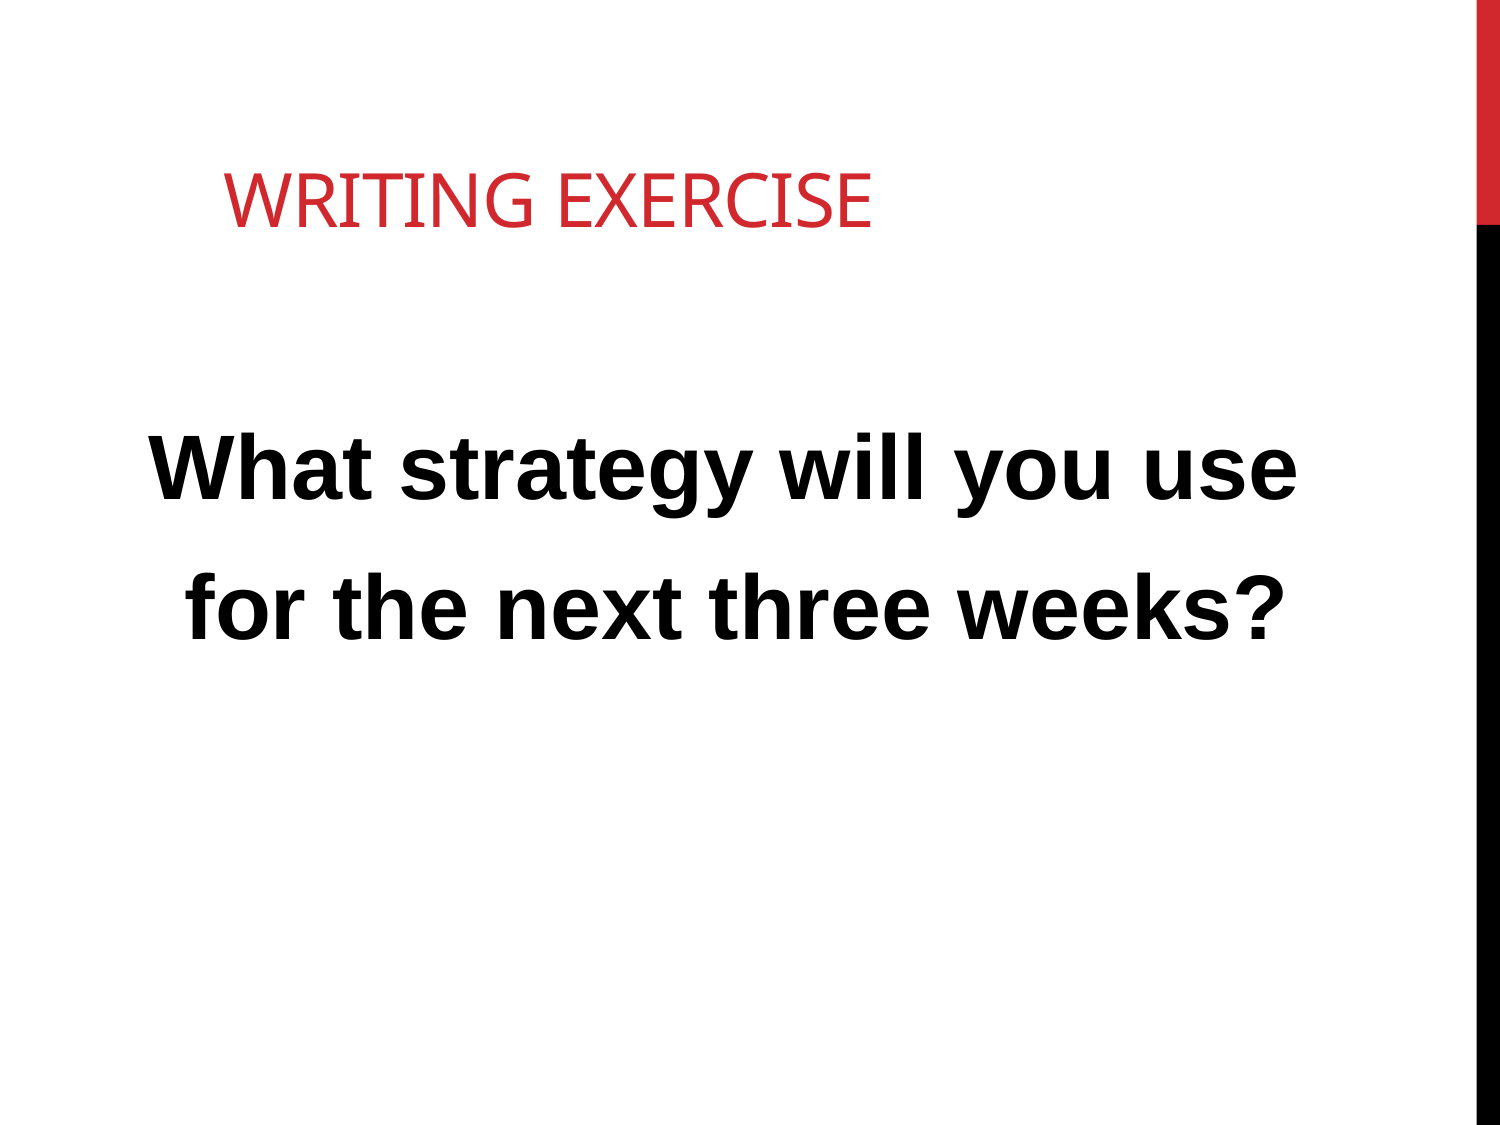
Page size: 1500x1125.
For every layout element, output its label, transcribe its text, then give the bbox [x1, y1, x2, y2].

title Writing Exercise [75, 25, 1025, 250]
list What strategy will you use for the next three weeks? [87, 399, 1388, 763]
